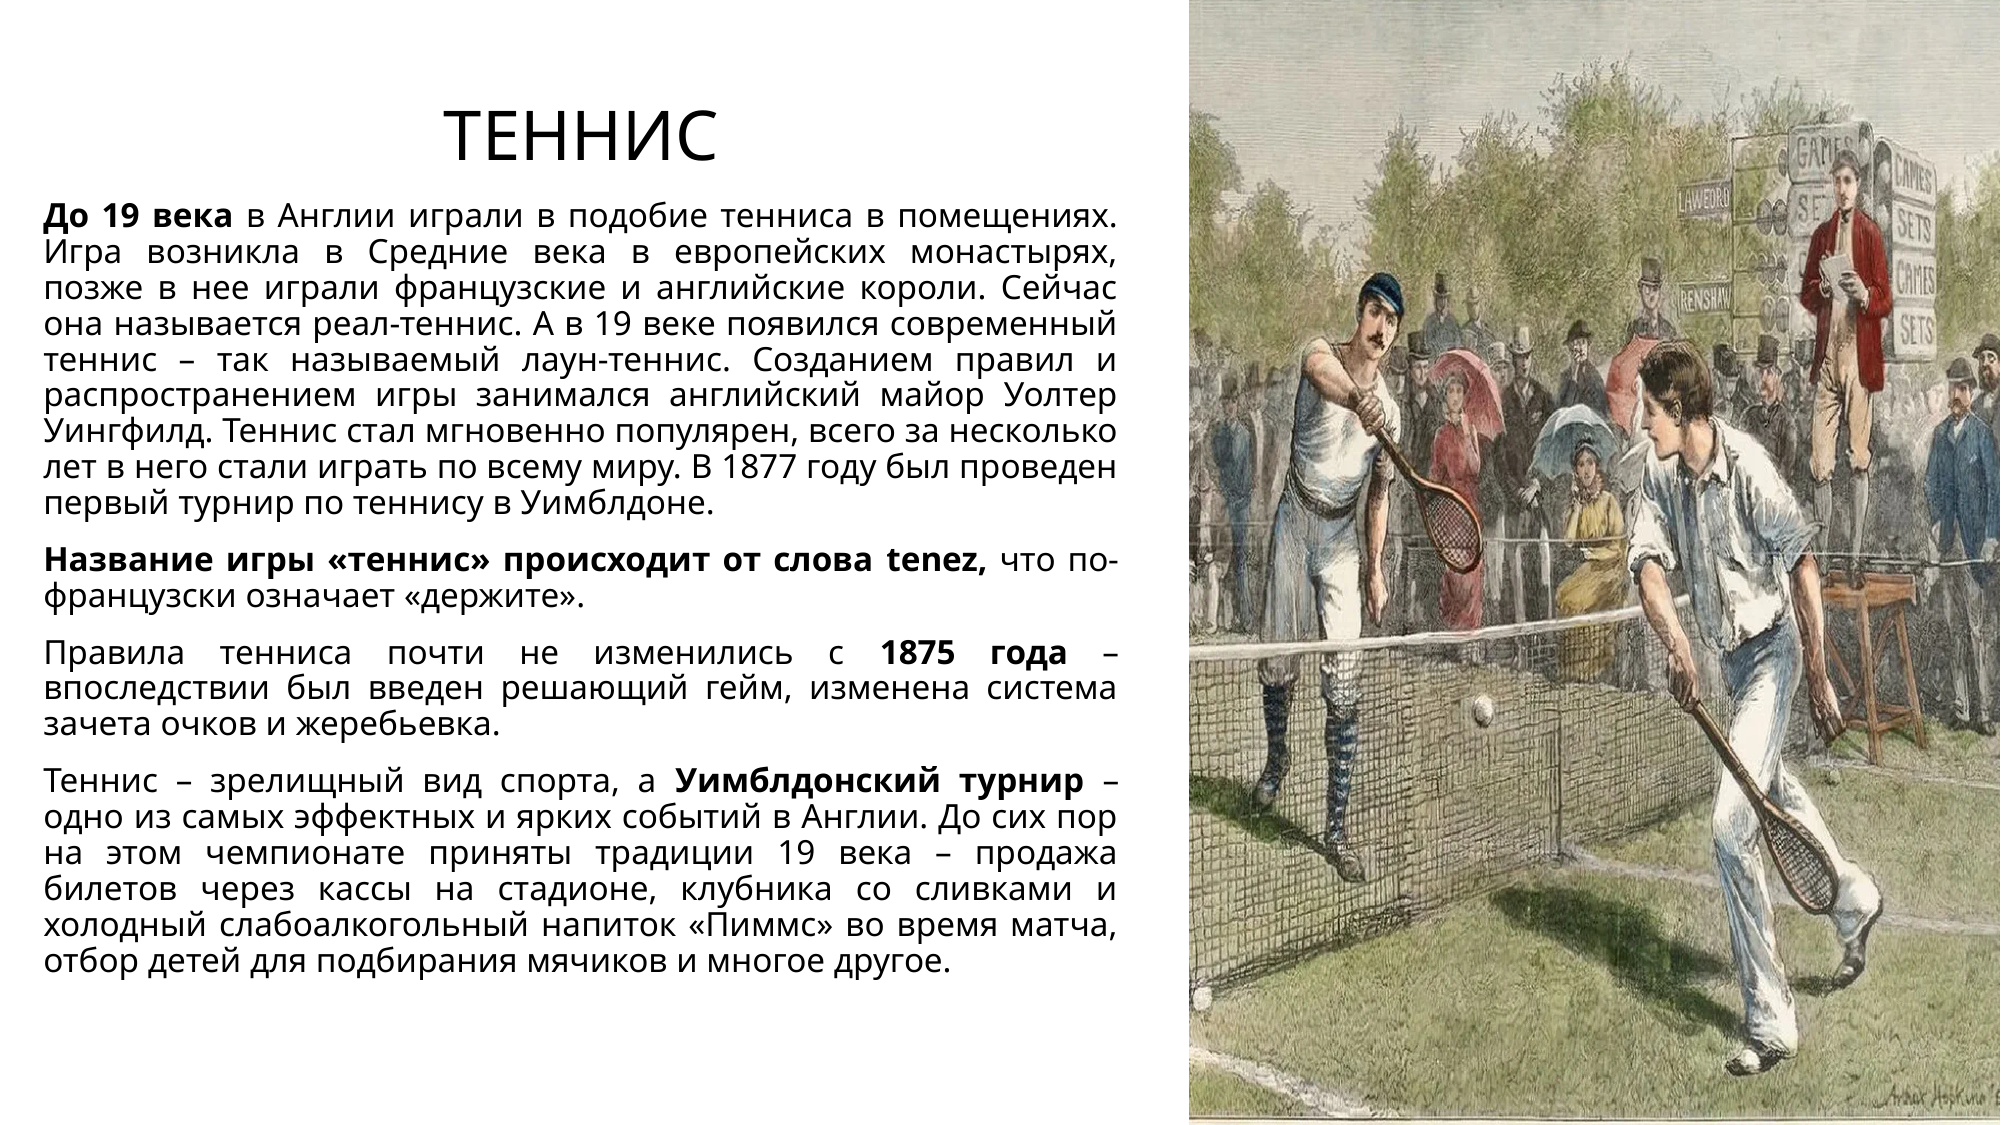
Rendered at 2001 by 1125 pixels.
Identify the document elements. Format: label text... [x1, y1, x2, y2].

picture [1188, 0, 2000, 1125]
list До 19 века в Англии играли в подобие тенниса в помещениях. Игра возникла в Средние века в европейских монастырях, позже в нее играли французские и английские короли. Сейчас она называется реал-теннис. А в 19 веке появился современный теннис – так называемый лаун-теннис. Созданием правил и распространением игры занимался английский майор Уолтер Уингфилд. Теннис стал мгновенно популярен, всего за несколько лет в него стали играть по всему миру. В 1877 году был проведен первый турнир по теннису в Уимблдоне. Название игры «теннис» происходит от слова tenez, что по-французски означает «держите». Правила тенниса почти не изменились с 1875 года – впоследствии был введен решающий гейм, изменена система зачета очков и жеребьевка. Теннис – зрелищный вид спорта, а Уимблдонский турнир – одно из самых эффектных и ярких событий в Англии. До сих пор на этом чемпионате приняты традиции 19 века – продажа билетов через кассы на стадионе, клубника со сливками и холодный слабоалкогольный напиток «Пиммс» во время матча, отбор детей для подбирания мячиков и многое другое. [28, 191, 1135, 1056]
title ТЕННИС [28, 69, 1135, 191]
